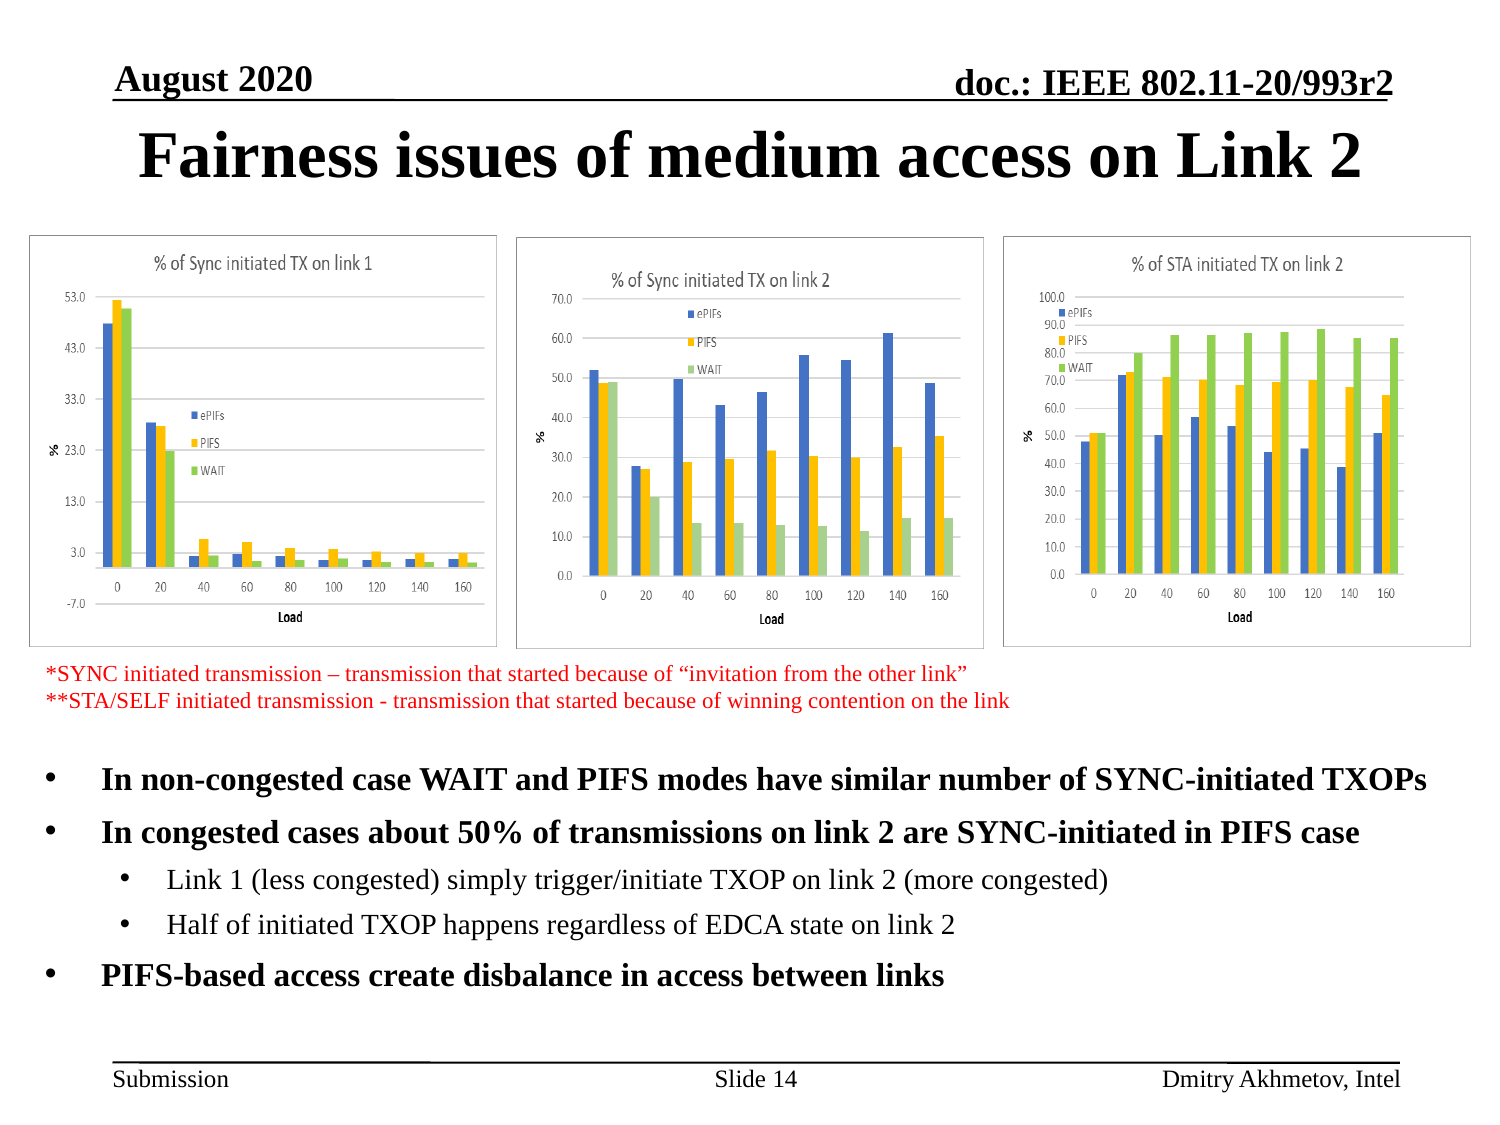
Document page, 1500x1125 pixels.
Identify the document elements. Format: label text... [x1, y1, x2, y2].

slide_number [114, 54, 423, 100]
slide_number Slide 14 [712, 1061, 800, 1123]
footer Dmitry Akhmetov, Intel [878, 1061, 1402, 1093]
picture [29, 235, 497, 647]
text_box *SYNC initiated transmission – transmission that started because of “invitation from the other link” **STA/SELF initiated transmission - transmission that started because of winning contention on the link [30, 650, 1402, 721]
picture [1003, 235, 1471, 647]
title Fairness issues of medium access on Link 2 [114, 90, 1390, 212]
text_box In non-congested case WAIT and PIFS modes have similar number of SYNC-initiated TXOPs In congested cases about 50% of transmissions on link 2 are SYNC-initiated in PIFS case Link 1 (less congested) simply trigger/initiate TXOP on link 2 (more congested) Half of initiated TXOP happens regardless of EDCA state on link 2 PIFS-based access create disbalance in access between links [29, 750, 1471, 1034]
picture [516, 237, 984, 650]
